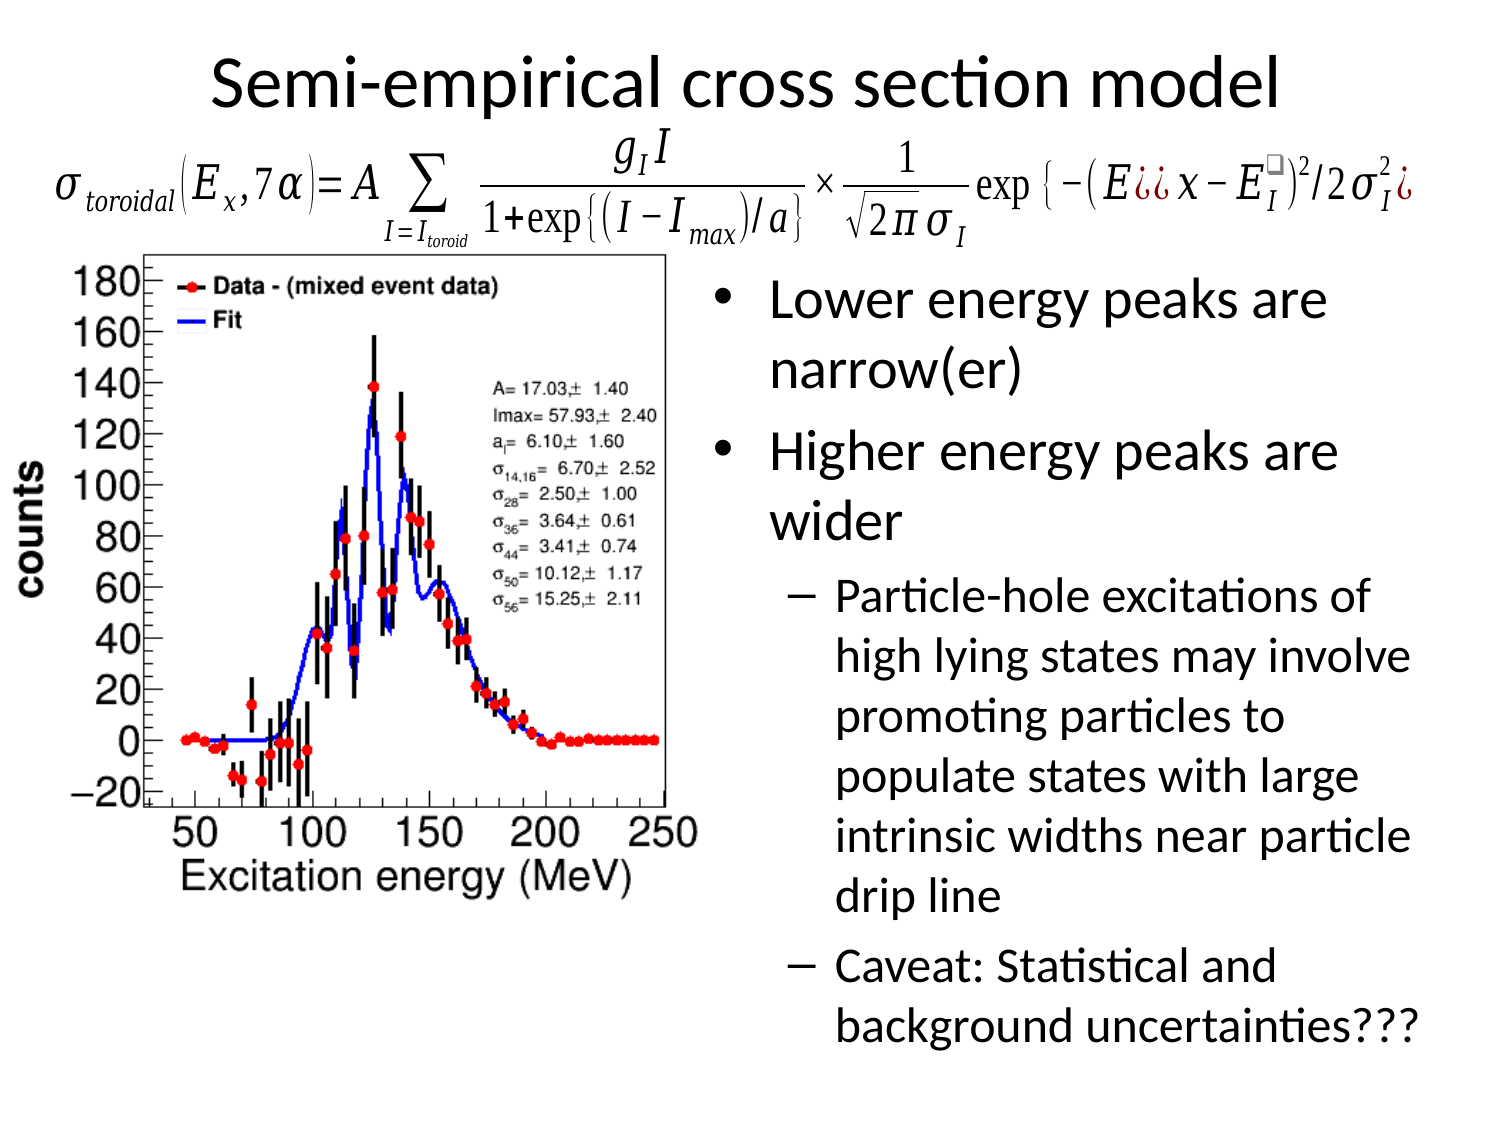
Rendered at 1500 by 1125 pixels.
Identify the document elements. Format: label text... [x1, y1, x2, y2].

text_box Semi-empirical cross section model [71, 24, 1422, 137]
text_box Lower energy peaks are narrow(er) Higher energy peaks are wider Particle-hole excitations of high lying states may involve promoting particles to populate states with large intrinsic widths near particle drip line Caveat: Statistical and background uncertainties??? [698, 253, 1463, 1088]
picture [4, 252, 699, 913]
